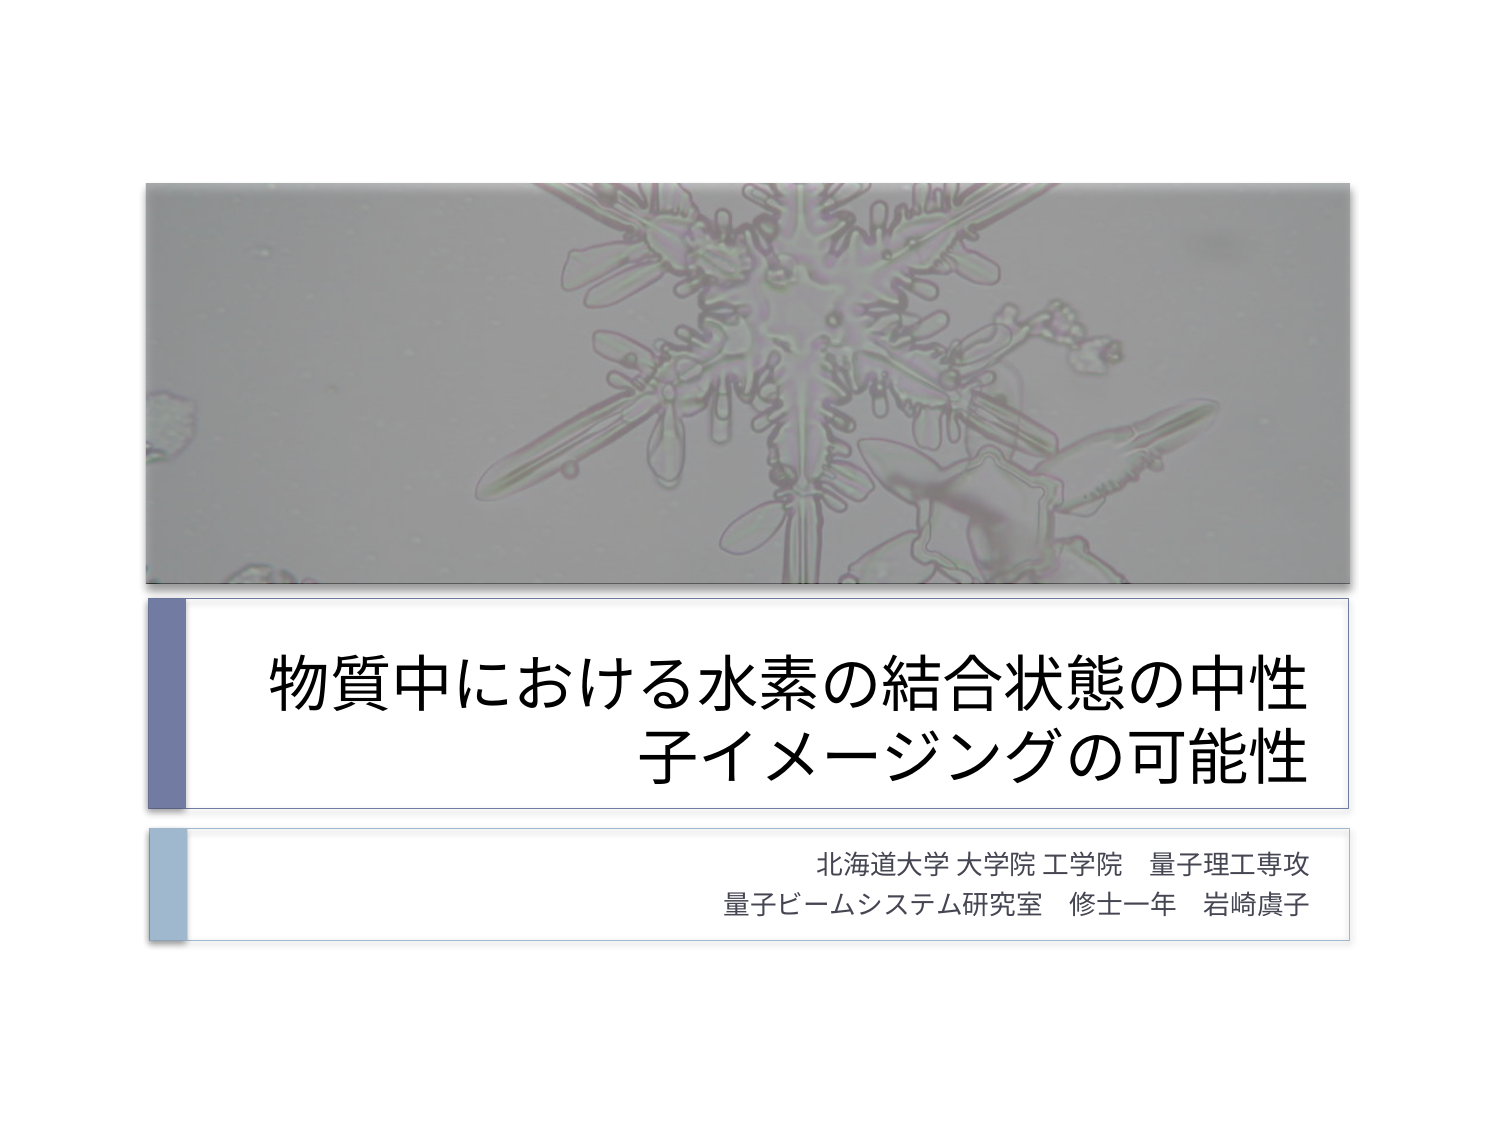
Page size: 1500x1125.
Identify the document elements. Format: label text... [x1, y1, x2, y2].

title 物質中における水素の結合状態の中性子イメージングの可能性 [200, 637, 1325, 800]
picture [145, 182, 1351, 584]
subtitle 北海道大学 大学院 工学院 量子理工専攻 量子ビームシステム研究室 修士一年 岩崎虞子 [200, 840, 1325, 929]
